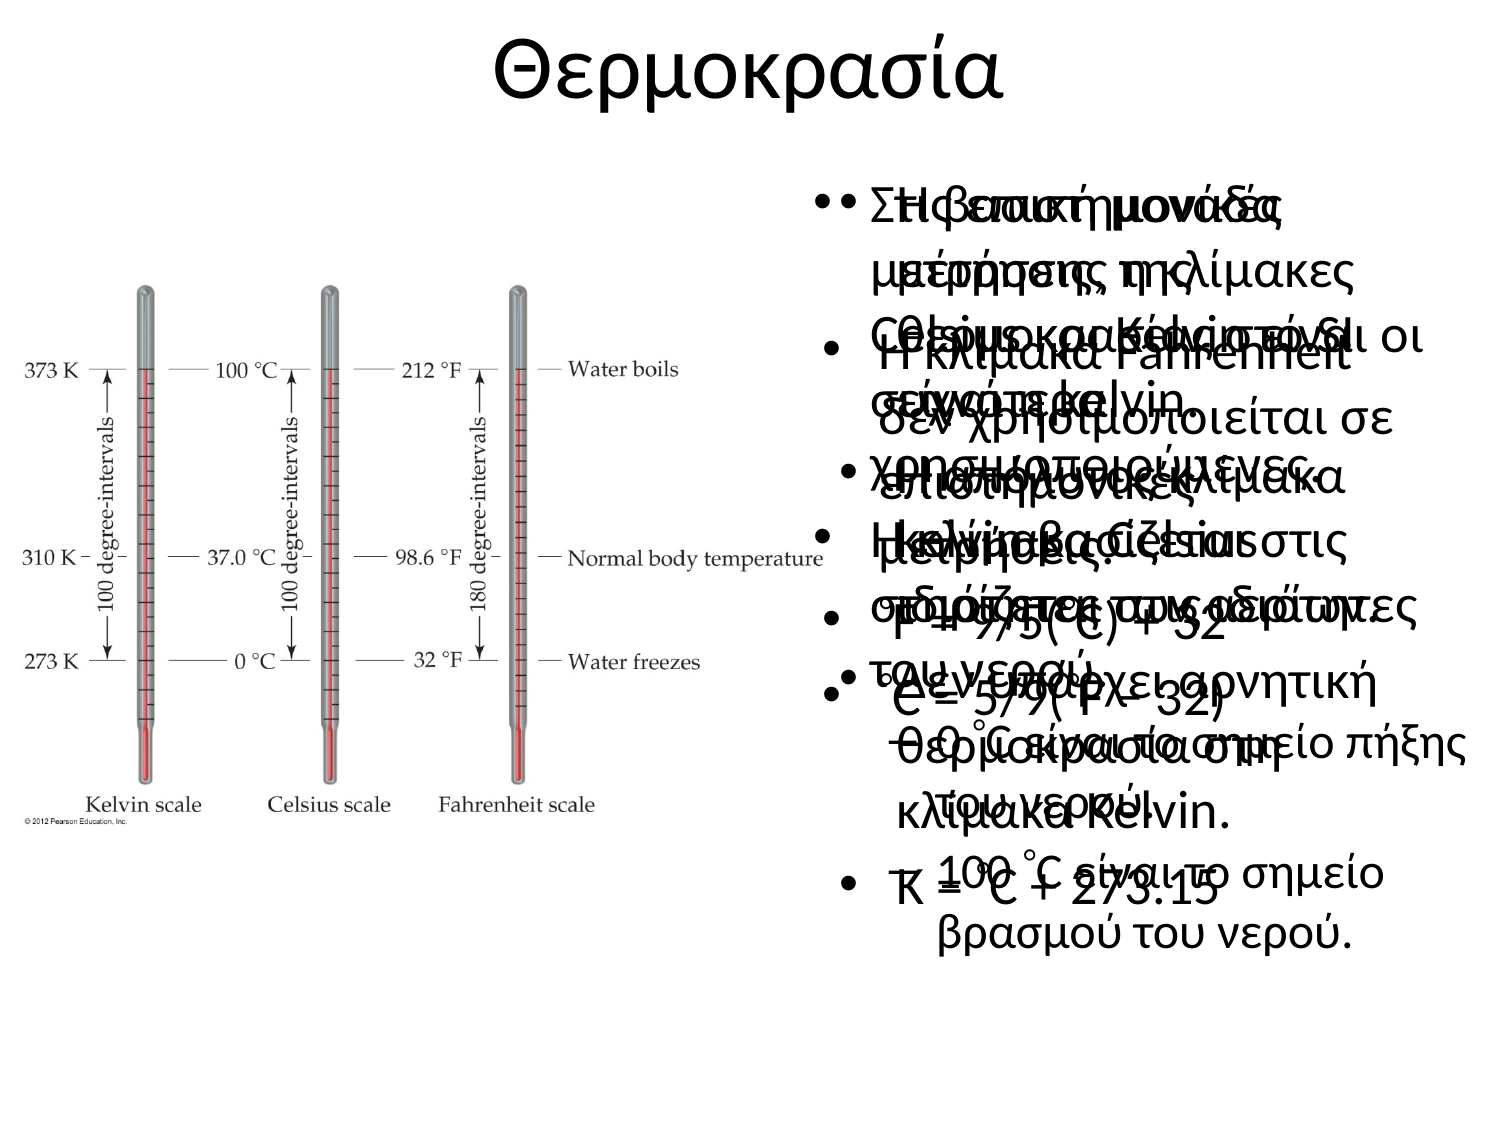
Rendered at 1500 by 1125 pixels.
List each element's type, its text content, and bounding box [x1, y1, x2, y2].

text_box Θερμοκρασία [0, 0, 1500, 138]
picture [16, 278, 829, 831]
text_box Η κλίμακα Fahrenheit δεν χρησιμοποιείται σε επιστημονικές μετρήσεις. F = 9/5(C) + 32 C = 5/9(F − 32) [807, 307, 1433, 983]
text_box Η βασική μονάδα μέτρησης της θερμοκρασίας στο SI είναι η kelvin. Η απόλυτος κλίμακα kelvin βασίζεται στις ιδιότητες των αερίων. Δεν υπάρχει αρνητική θερμοκρασία στη κλίμακα Kelvin. K = C + 273.15 [825, 160, 1450, 974]
text_box Στις επιστημονικές μετρήσεις, η κλίμακες Celsius και Kelvin είναι οι συχνότερα χρησιμοποιούμενες. Η κλίμακα Celsius στηρίζεται στις ιδιότητες του νερού. 0 C είναι το σημείο πήξης του νερού. 100 C είναι το σημείο βρασμού του νερού. [799, 160, 1500, 1000]
